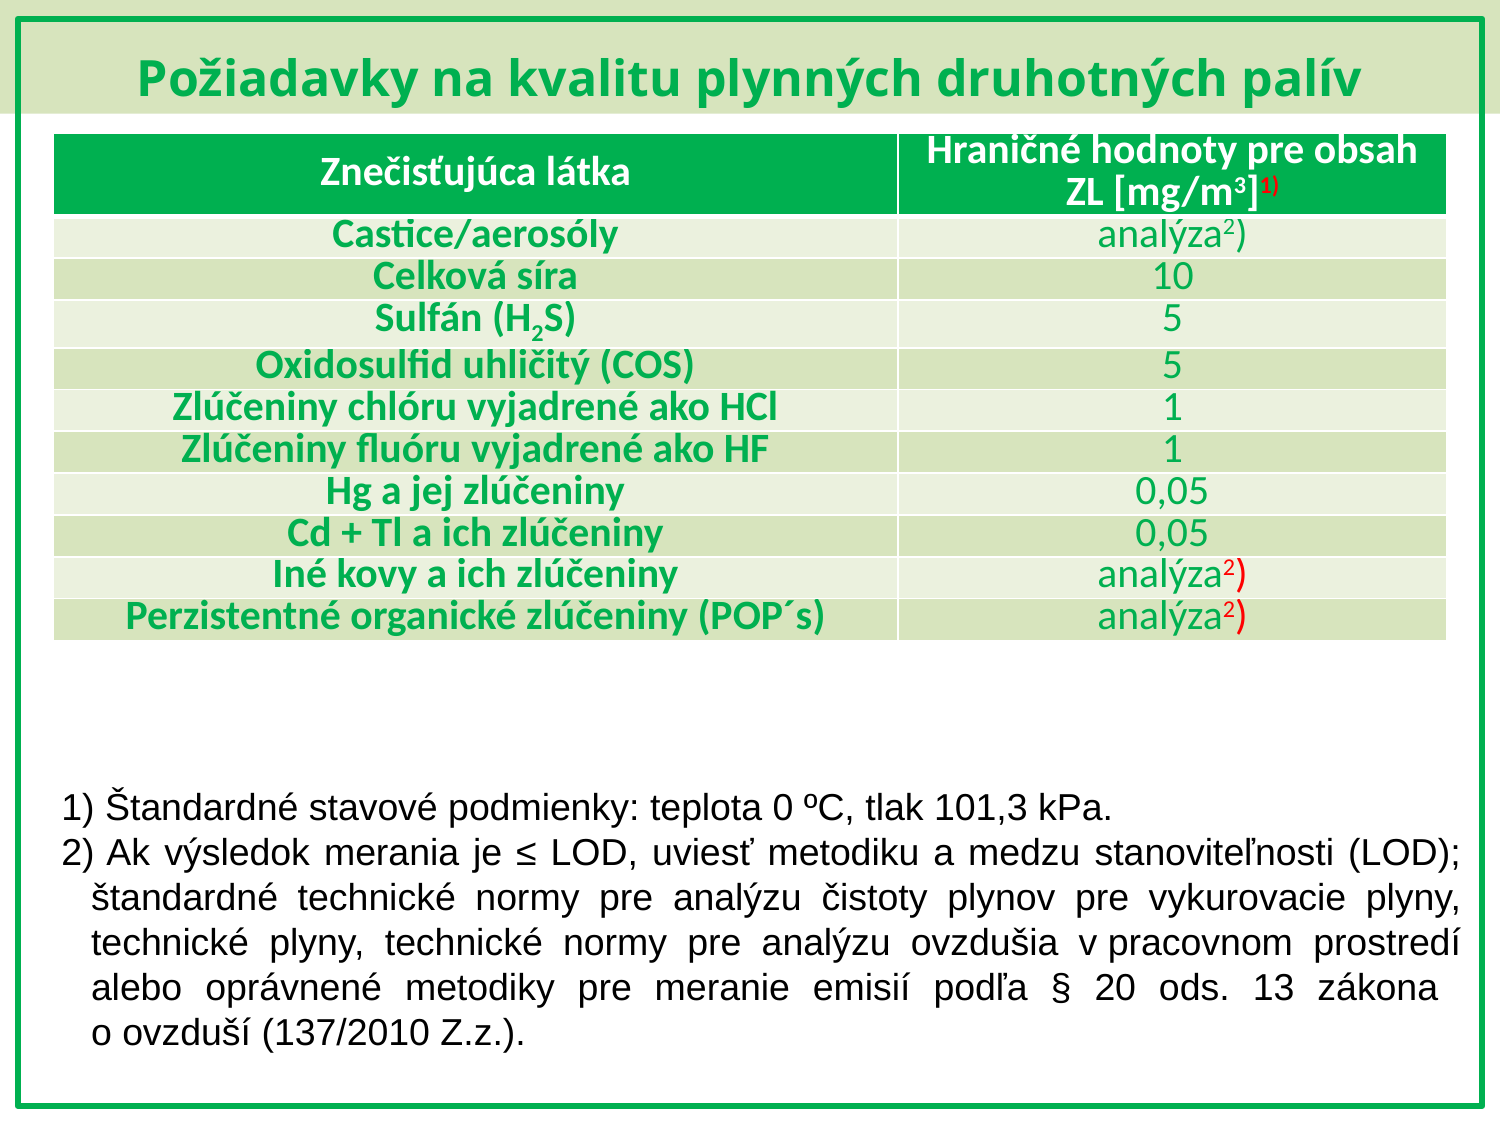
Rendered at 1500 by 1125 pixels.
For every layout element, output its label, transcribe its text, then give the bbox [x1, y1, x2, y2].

table_header Znečisťujúca látka [54, 134, 897, 214]
table_cell Hg a jej zlúčeniny [54, 474, 897, 514]
table_cell Celková síra [54, 259, 897, 299]
table_cell 0,05 [899, 474, 1446, 514]
table_cell 5 [899, 349, 1446, 389]
text_box 1) Štandardné stavové podmienky: teplota 0 ºC, tlak 101,3 kPa. 2) Ak výsledok merania je ≤ LOD, uviesť metodiku a medzu stanoviteľnosti (LOD); štandardné technické normy pre analýzu čistoty plynov pre vykurovacie plyny, technické plyny, technické normy pre analýzu ovzdušia v pracovnom prostredí alebo oprávnené metodiky pre meranie emisií podľa § 20 ods. 13 zákona o ovzduší (137/2010 Z.z.). [17, 775, 1476, 1061]
table_cell 1 [899, 390, 1446, 430]
table_cell Oxidosulfid uhličitý (COS) [54, 349, 897, 389]
table_cell 1 [899, 432, 1446, 472]
table_cell analýza2) [899, 558, 1446, 598]
table_cell 5 [899, 301, 1446, 347]
table_cell Zlúčeniny chlóru vyjadrené ako HCl [54, 390, 897, 430]
table_cell analýza2) [899, 219, 1446, 257]
text_box Požiadavky na kvalitu plynných druhotných palív [0, 0, 1500, 114]
table_header Hraničné hodnoty pre obsah ZL [mg/m3]1) [899, 134, 1446, 214]
table_cell Iné kovy a ich zlúčeniny [54, 558, 897, 598]
table_cell Perzistentné organické zlúčeniny (POP´s) [54, 599, 897, 640]
table_cell analýza2) [899, 599, 1446, 640]
table_cell Cd + Tl a ich zlúčeniny [54, 516, 897, 556]
table_cell Častice/aerosóly [54, 219, 897, 257]
table_cell Zlúčeniny fluóru vyjadrené ako HF [54, 432, 897, 472]
table_cell 0,05 [899, 516, 1446, 556]
table_cell 10 [899, 259, 1446, 299]
table_cell Sulfán (H2S) [54, 301, 897, 347]
text_box [16, 17, 1484, 1108]
